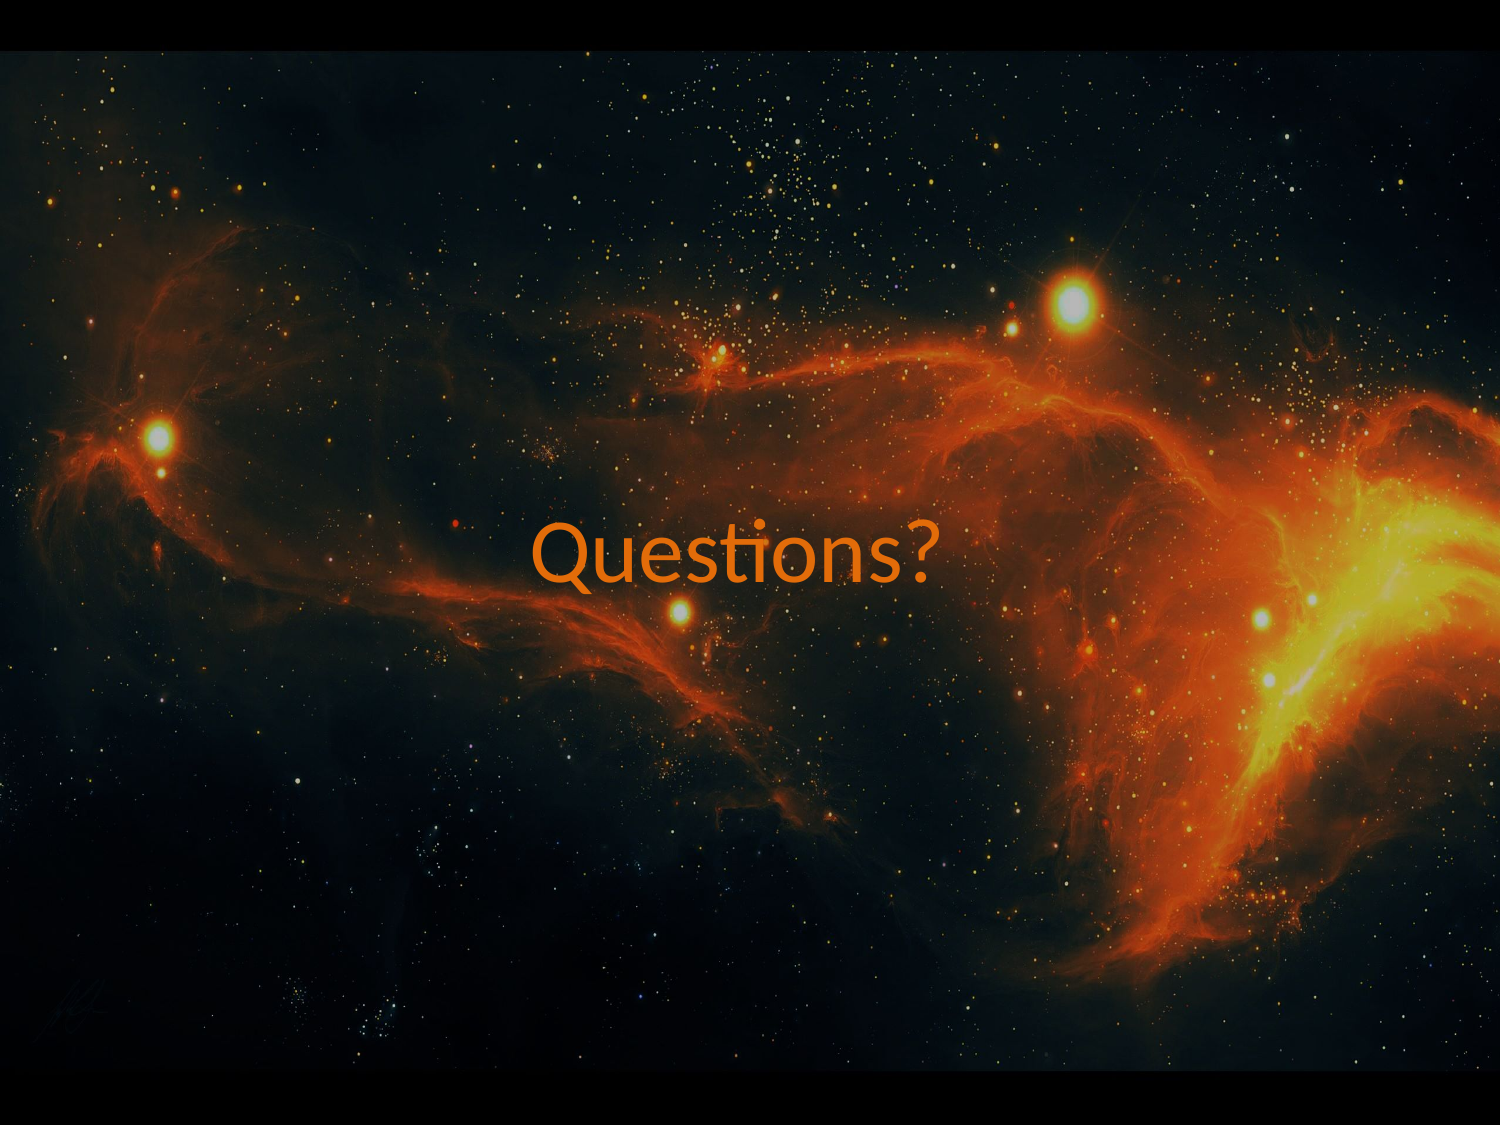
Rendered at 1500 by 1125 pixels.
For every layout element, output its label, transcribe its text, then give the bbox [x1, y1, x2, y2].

title Questions? [99, 425, 1375, 667]
picture [0, 0, 1500, 1125]
